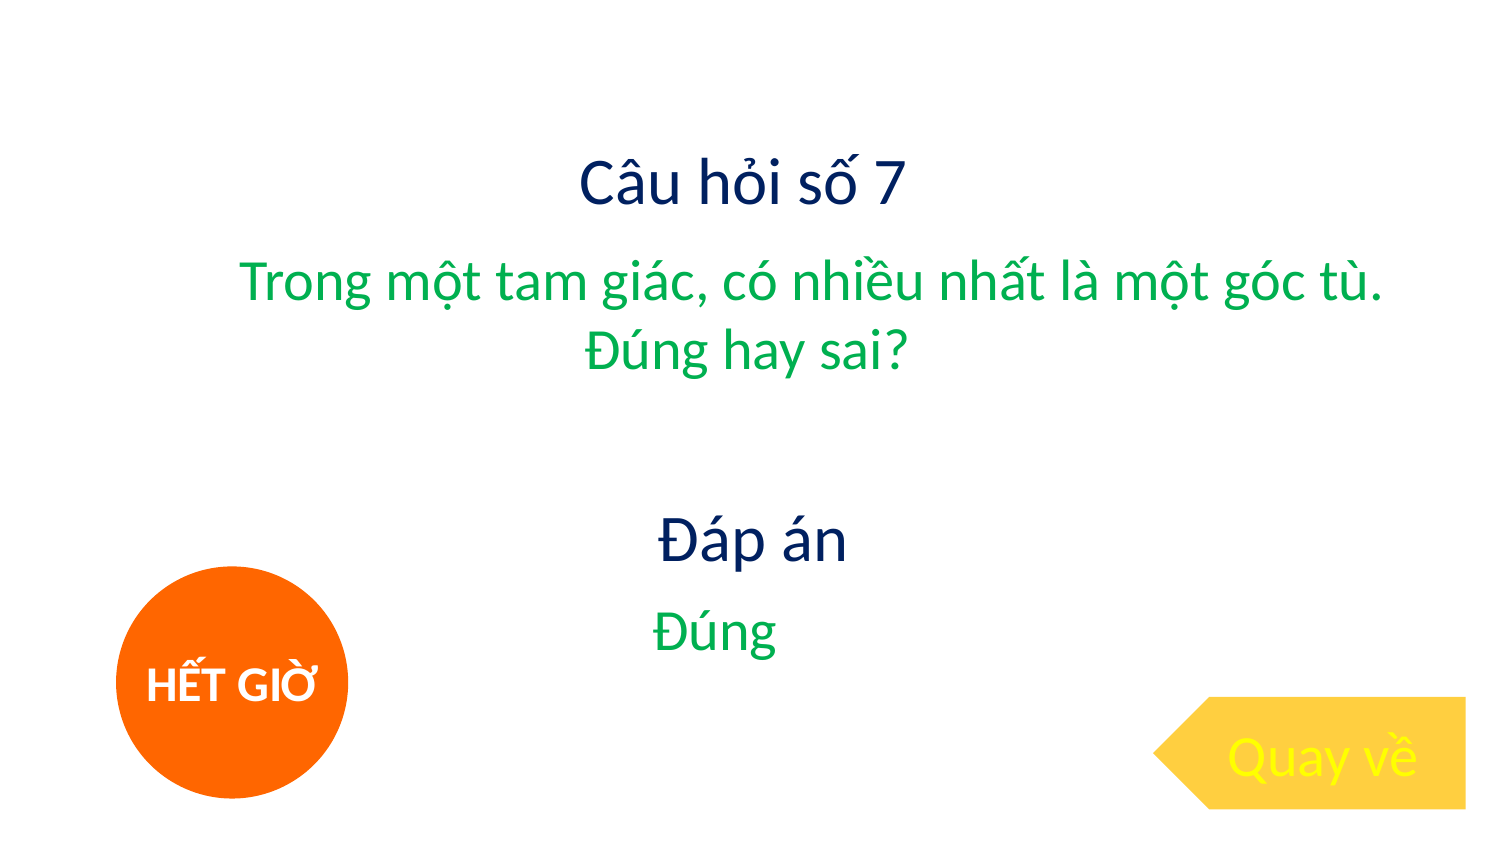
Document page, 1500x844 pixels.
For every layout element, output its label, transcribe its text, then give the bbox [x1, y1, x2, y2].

text_box HẾT GIỜ [131, 644, 333, 720]
text_box [105, 555, 360, 810]
text_box Trong một tam giác, có nhiều nhất là một góc tù. Đúng hay sai? [225, 234, 1475, 389]
text_box [113, 564, 351, 801]
text_box Đúng [637, 584, 1013, 670]
text_box Quay về [1150, 694, 1468, 812]
text_box Đáp án [185, 432, 1321, 636]
text_box Câu hỏi số 7 [48, 32, 1440, 324]
